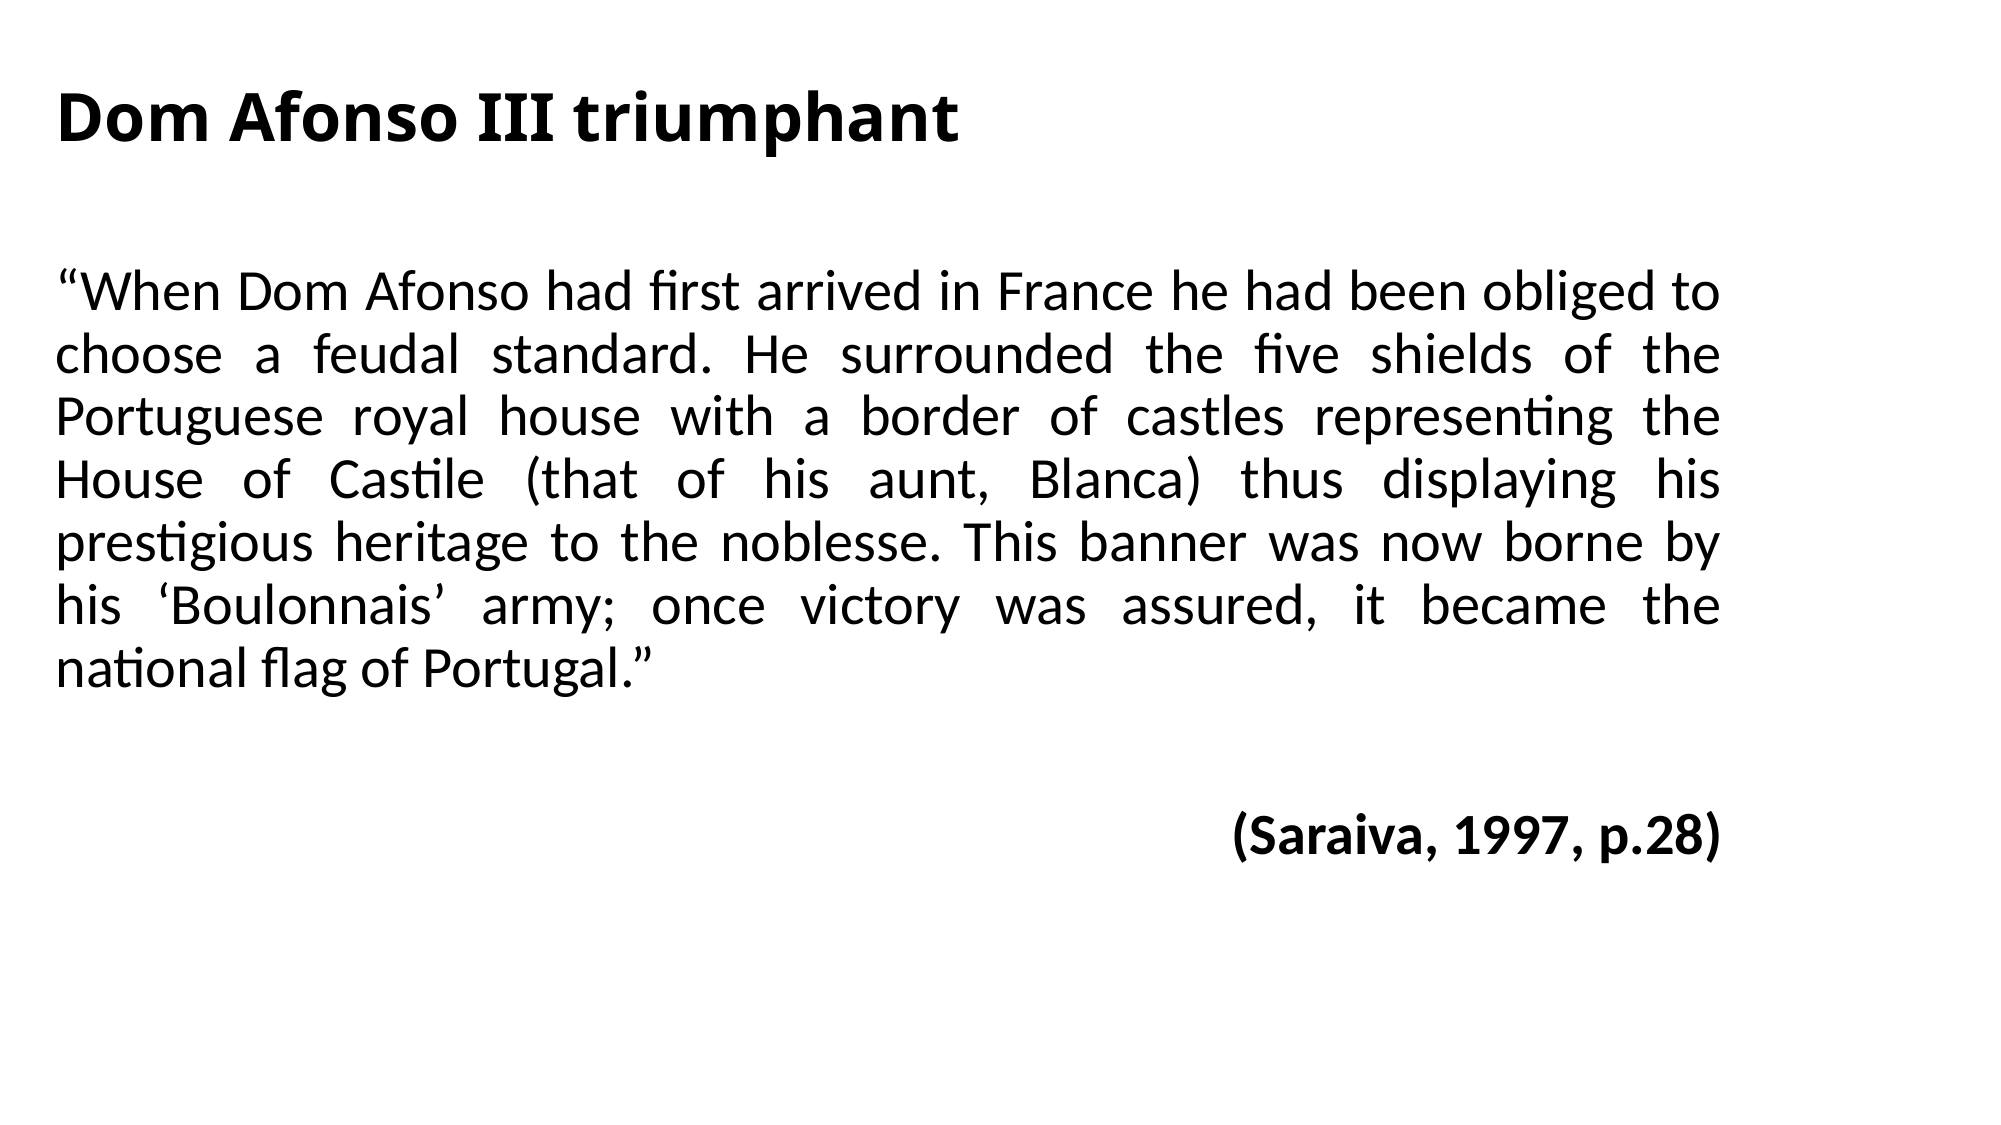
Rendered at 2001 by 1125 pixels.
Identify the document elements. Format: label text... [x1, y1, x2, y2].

title Dom Afonso III triumphant [40, 0, 1675, 240]
list “When Dom Afonso had first arrived in France he had been obliged to choose a feudal standard. He surrounded the five shields of the Portuguese royal house with a border of castles representing the House of Castile (that of his aunt, Blanca) thus displaying his prestigious heritage to the noblesse. This banner was now borne by his ‘Boulonnais’ army; once victory was assured, it became the national flag of Portugal.” (Saraiva, 1997, p.28) [40, 252, 1738, 1099]
